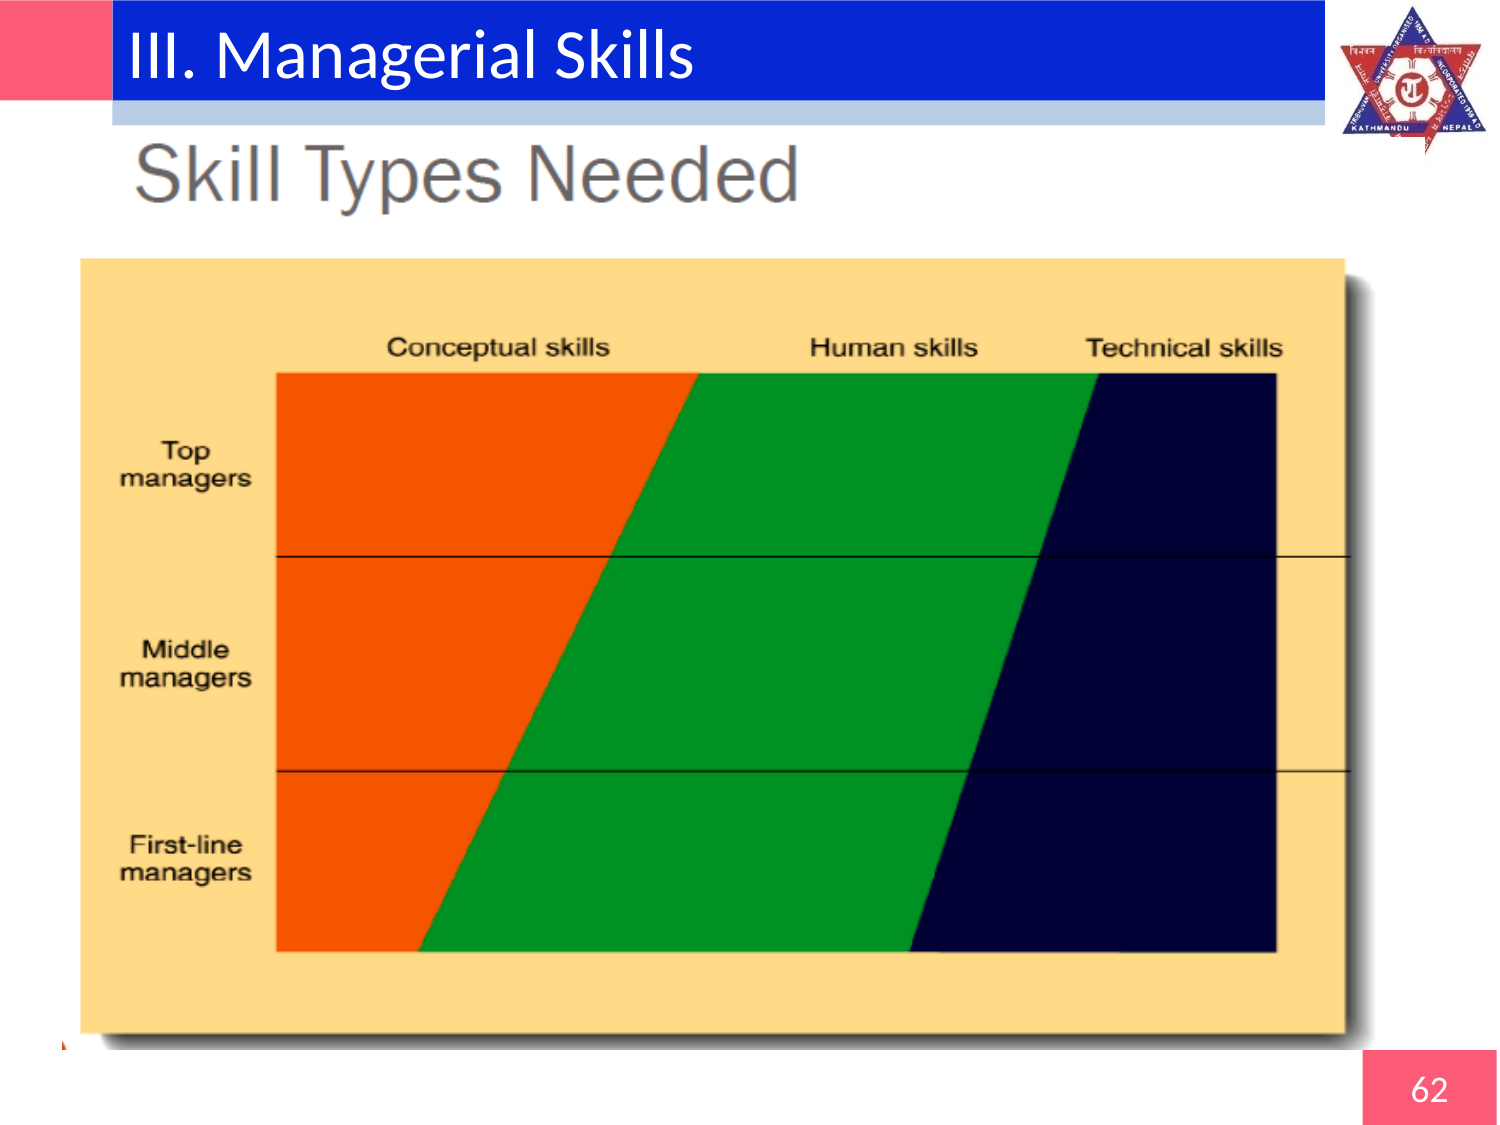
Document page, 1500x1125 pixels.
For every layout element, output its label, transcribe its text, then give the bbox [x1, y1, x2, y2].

picture [1324, 0, 1500, 188]
title III. Managerial Skills [112, 0, 1322, 101]
slide_number 62 [1362, 1050, 1497, 1125]
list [62, 137, 1426, 1051]
